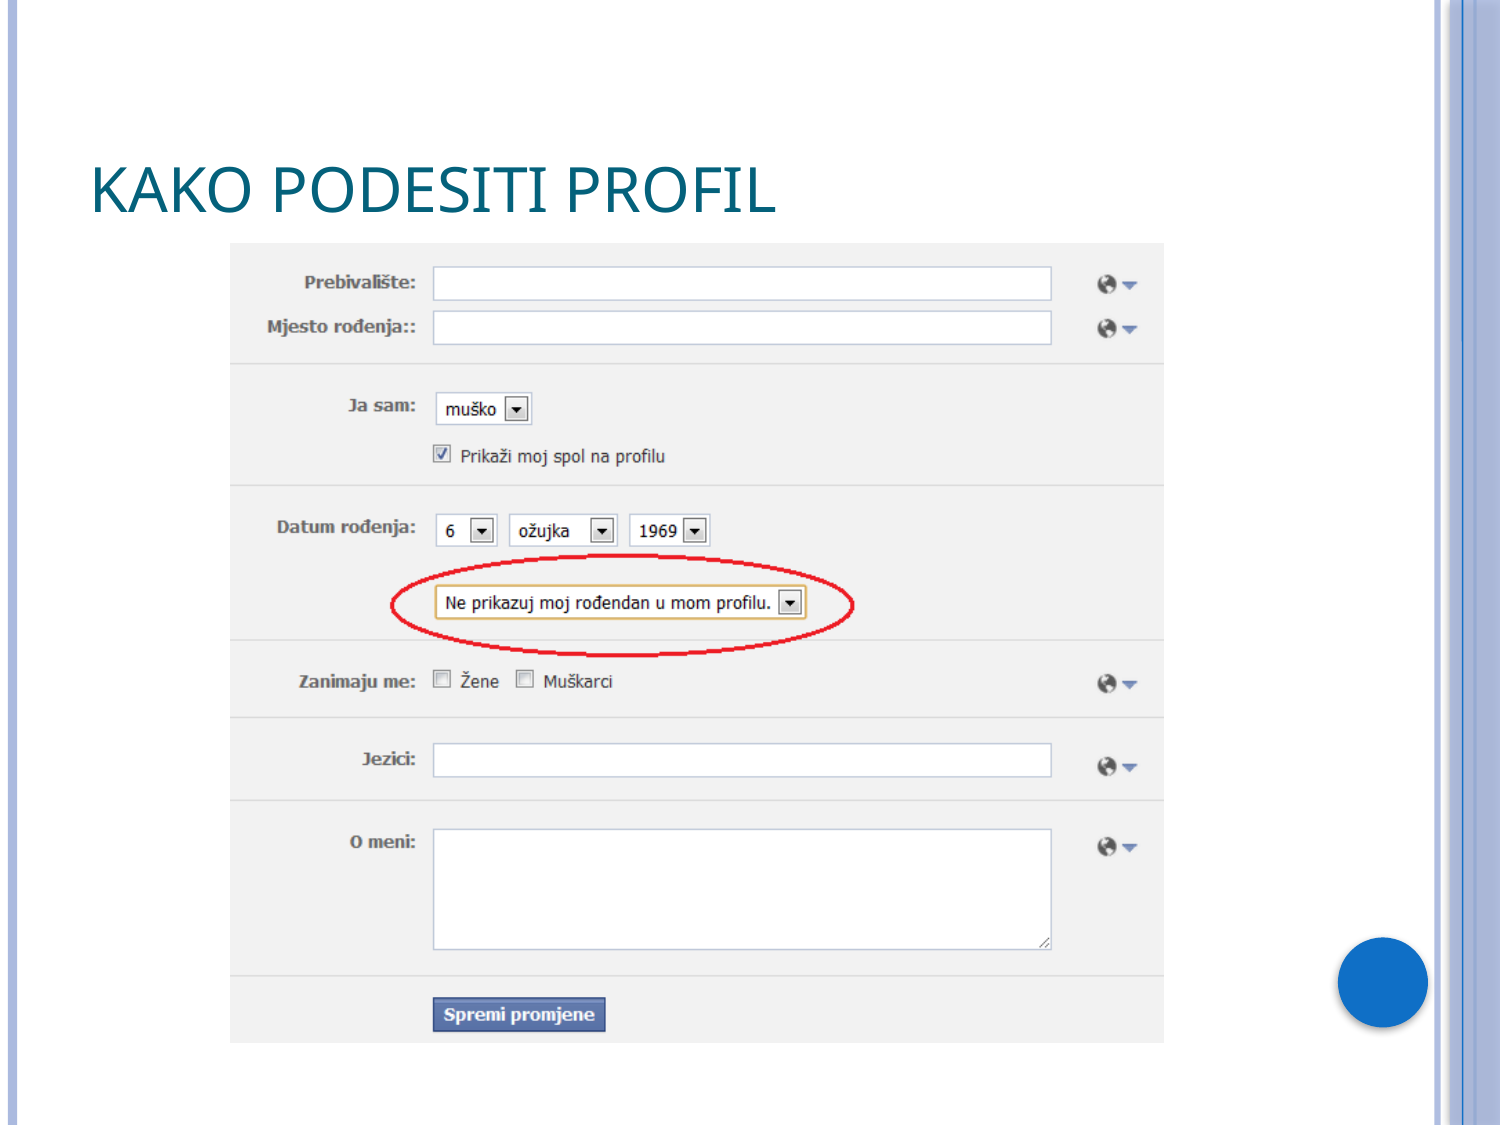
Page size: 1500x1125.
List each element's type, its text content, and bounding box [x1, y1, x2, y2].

title Kako podesiti profil [75, 45, 1300, 233]
picture [229, 242, 1164, 1044]
